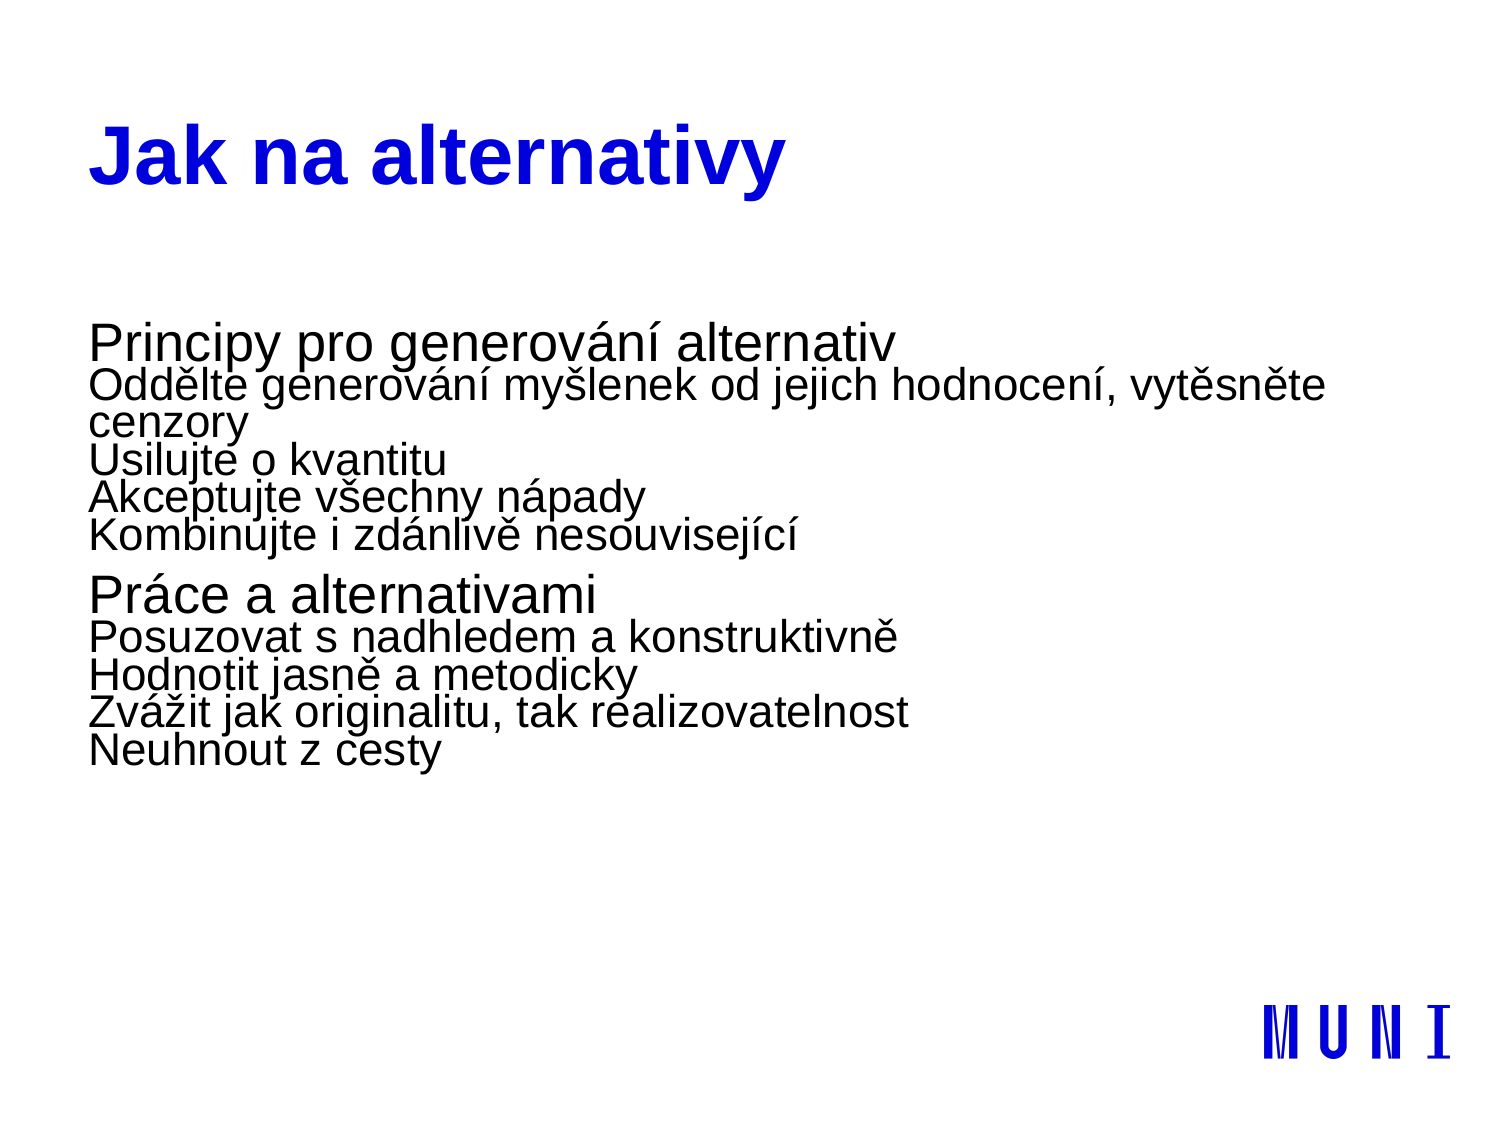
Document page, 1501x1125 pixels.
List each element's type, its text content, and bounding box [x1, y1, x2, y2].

title Jak na alternativy [88, 118, 1412, 193]
list Principy pro generování alternativ Oddělte generování myšlenek od jejich hodnocení, vytěsněte cenzory Usilujte o kvantitu Akceptujte všechny nápady Kombinujte i zdánlivě nesouvisející Práce a alternativami Posuzovat s nadhledem a konstruktivně Hodnotit jasně a metodicky Zvážit jak originalitu, tak realizovatelnost Neuhnout z cesty [88, 307, 1412, 957]
picture [1264, 1005, 1450, 1059]
